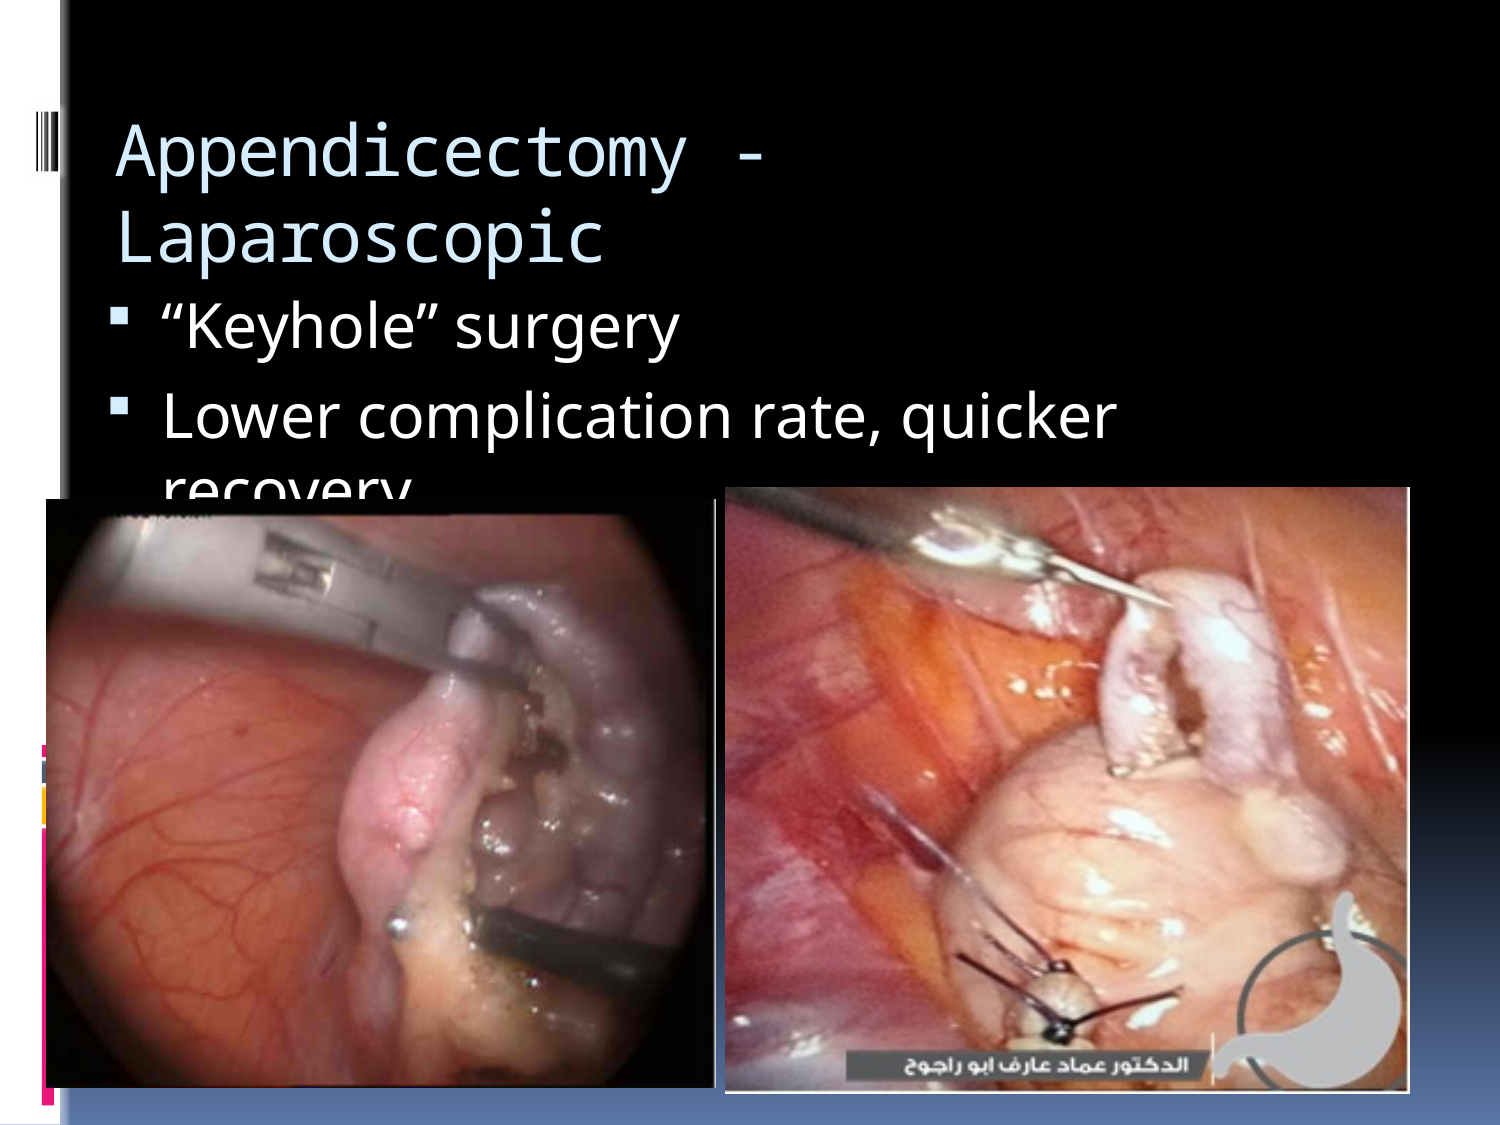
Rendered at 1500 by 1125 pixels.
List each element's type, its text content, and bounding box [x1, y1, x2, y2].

list “Keyhole” surgery Lower complication rate, quicker recovery [79, 279, 1297, 490]
title Appendicectomy - Laparoscopic [100, 97, 1253, 279]
picture [724, 487, 1410, 1095]
picture [46, 499, 716, 1088]
